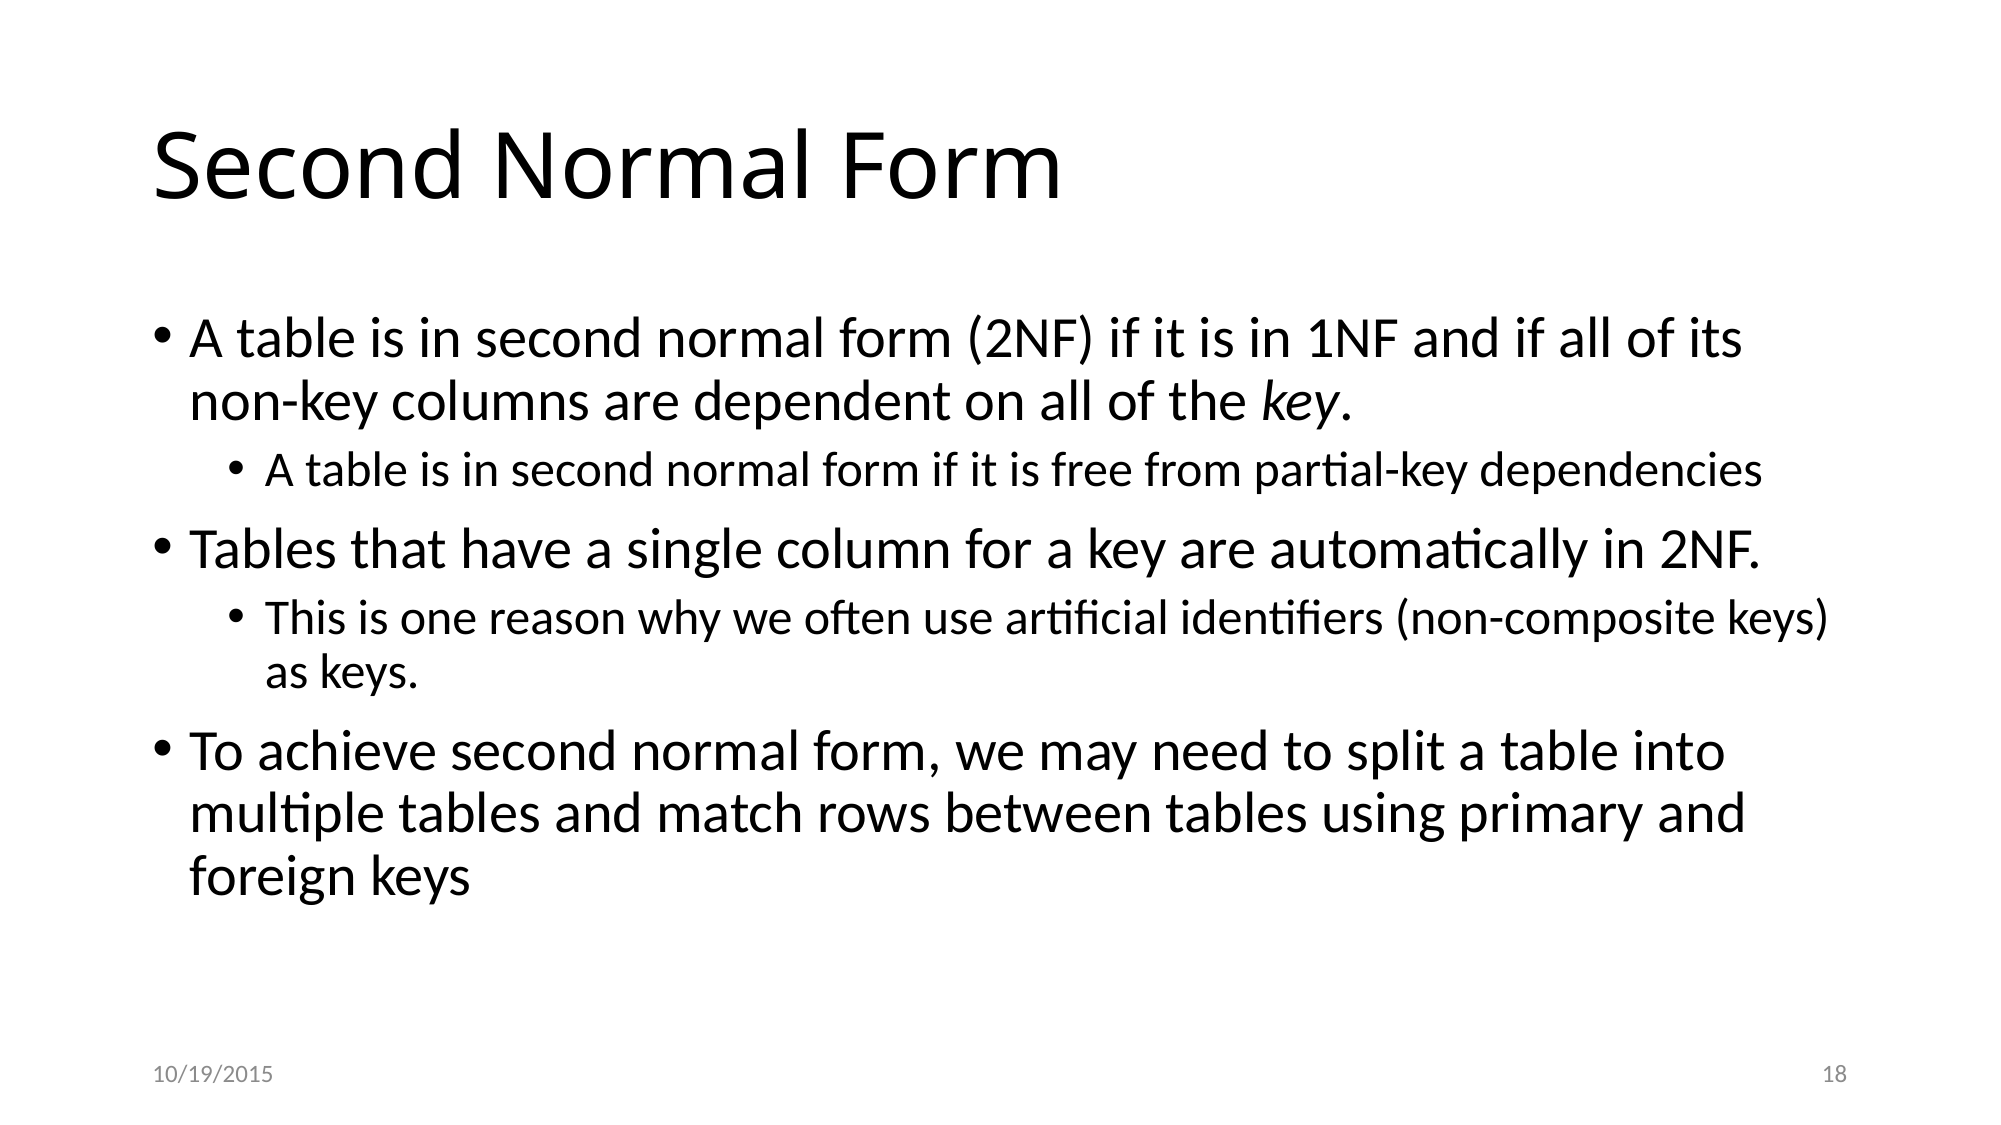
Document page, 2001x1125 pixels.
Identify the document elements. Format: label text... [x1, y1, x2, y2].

list A table is in second normal form (2NF) if it is in 1NF and if all of its non-key columns are dependent on all of the key. A table is in second normal form if it is free from partial-key dependencies Tables that have a single column for a key are automatically in 2NF. This is one reason why we often use artificial identifiers (non-composite keys) as keys. To achieve second normal form, we may need to split a table into multiple tables and match rows between tables using primary and foreign keys [137, 299, 1863, 1014]
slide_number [137, 1042, 588, 1103]
title Second Normal Form [137, 59, 1863, 278]
slide_number 18 [1412, 1042, 1863, 1103]
